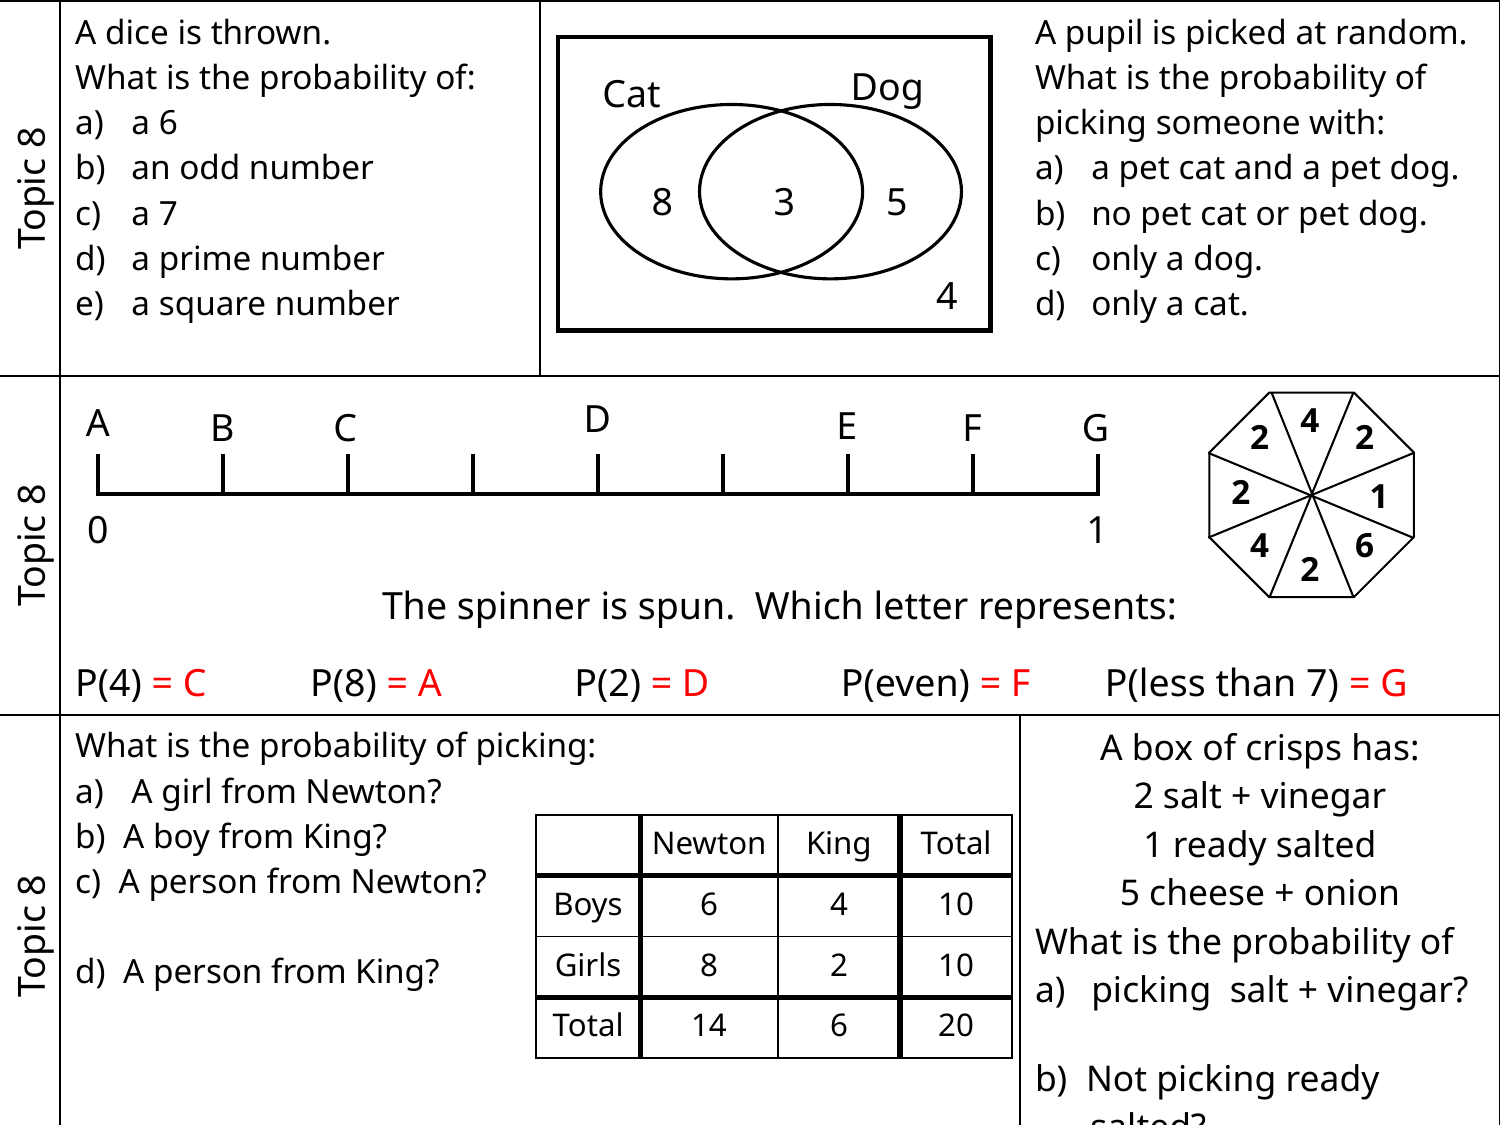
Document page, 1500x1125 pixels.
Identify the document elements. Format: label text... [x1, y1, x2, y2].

table_header [537, 816, 638, 873]
table_cell 6 [643, 878, 777, 936]
table_cell 2 [779, 937, 897, 995]
table_cell Boys [537, 878, 638, 936]
table_header Newton [643, 816, 777, 873]
table_header King [779, 816, 897, 873]
table_header Total [903, 816, 1011, 873]
table_cell 14 [643, 1000, 777, 1057]
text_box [558, 37, 991, 331]
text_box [51, 387, 1143, 560]
table_cell 8 [643, 937, 777, 995]
table_cell 4 [779, 878, 897, 936]
table_cell 20 [903, 1000, 1011, 1057]
table_cell 10 [903, 937, 1011, 995]
table_cell 10 [903, 878, 1011, 936]
table_cell Total [537, 1000, 638, 1057]
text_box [1195, 388, 1425, 610]
table_cell Girls [537, 937, 638, 995]
table_cell 6 [779, 1000, 897, 1057]
